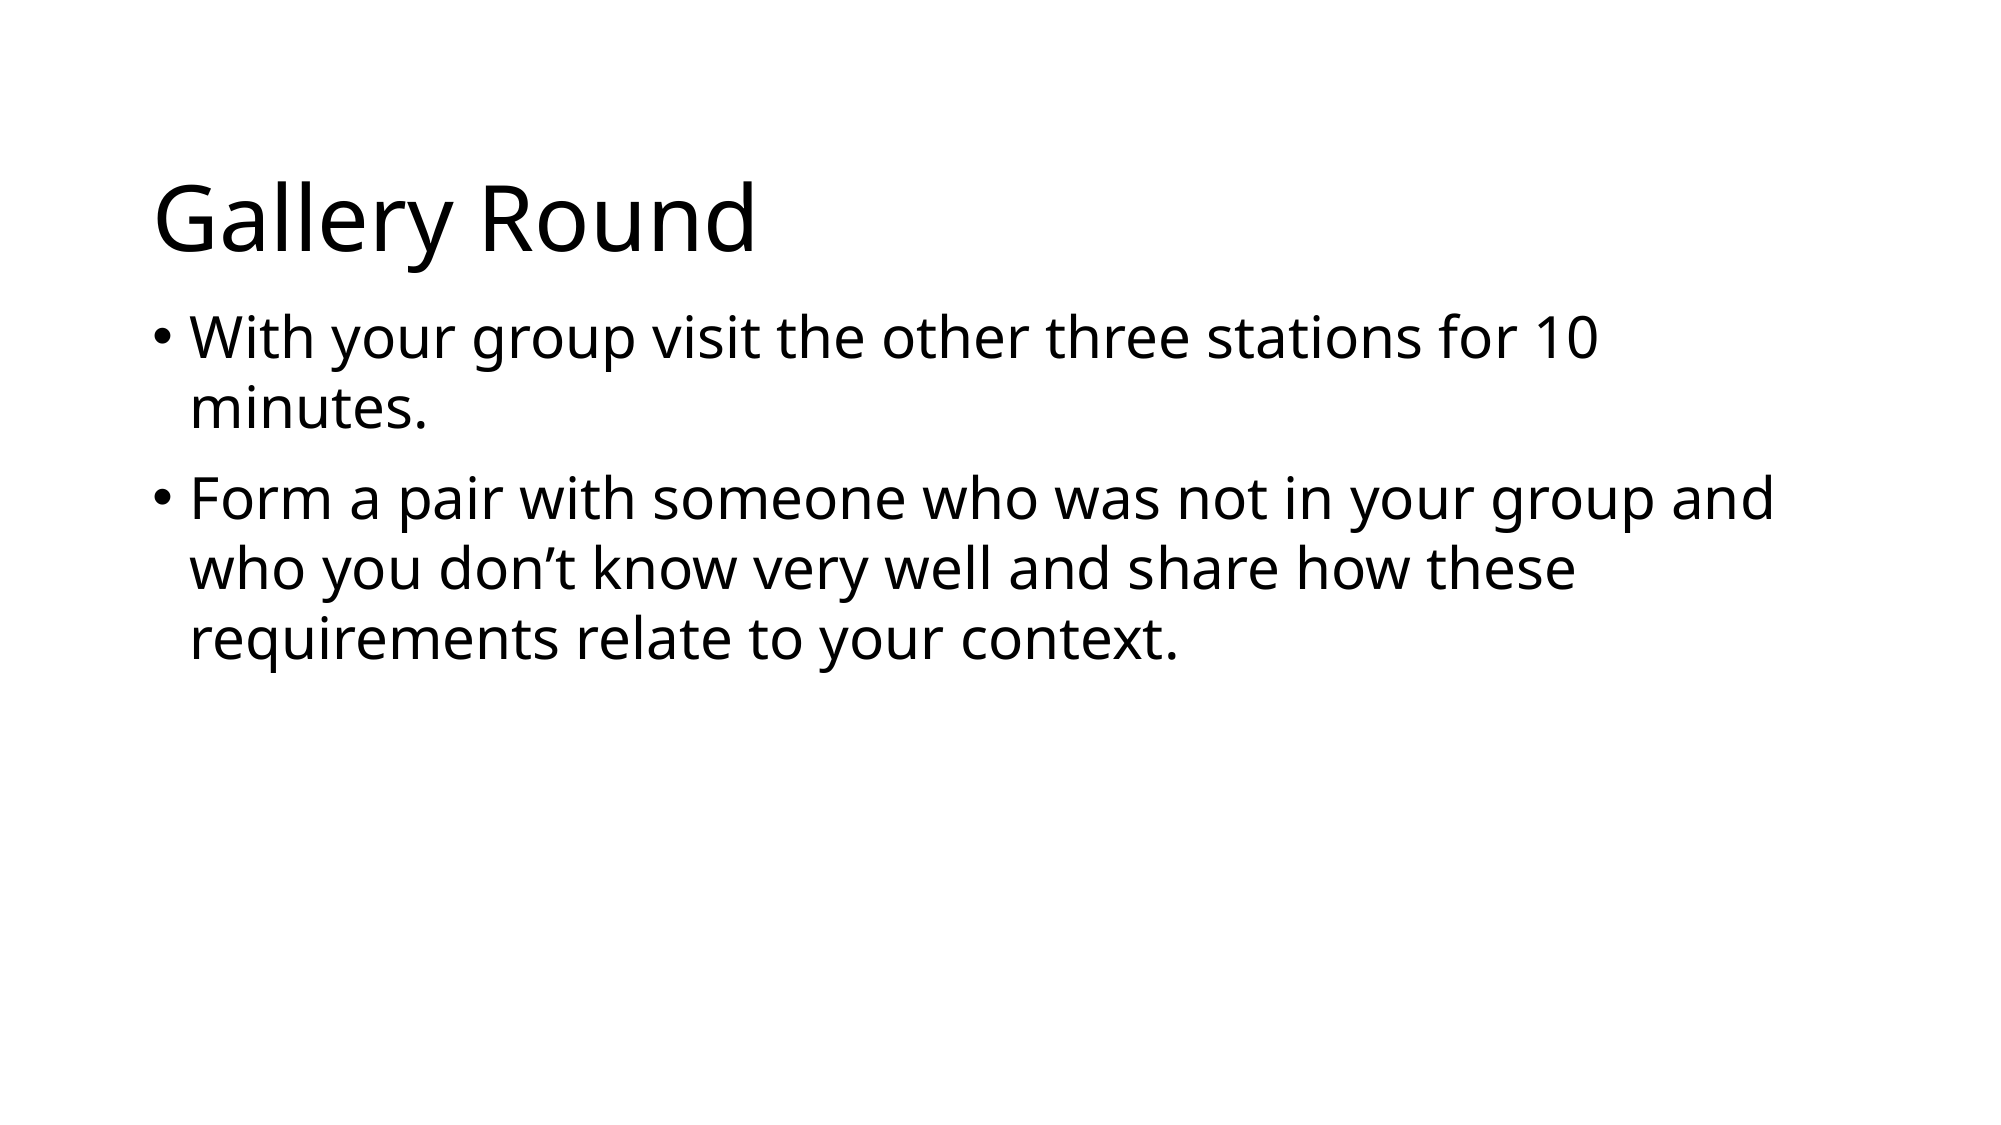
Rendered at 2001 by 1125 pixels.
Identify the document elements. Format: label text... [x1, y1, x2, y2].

title Gallery Round [137, 151, 1863, 292]
list With your group visit the other three stations for 10 minutes. Form a pair with someone who was not in your group and who you don’t know very well and share how these requirements relate to your context. [137, 292, 1863, 897]
